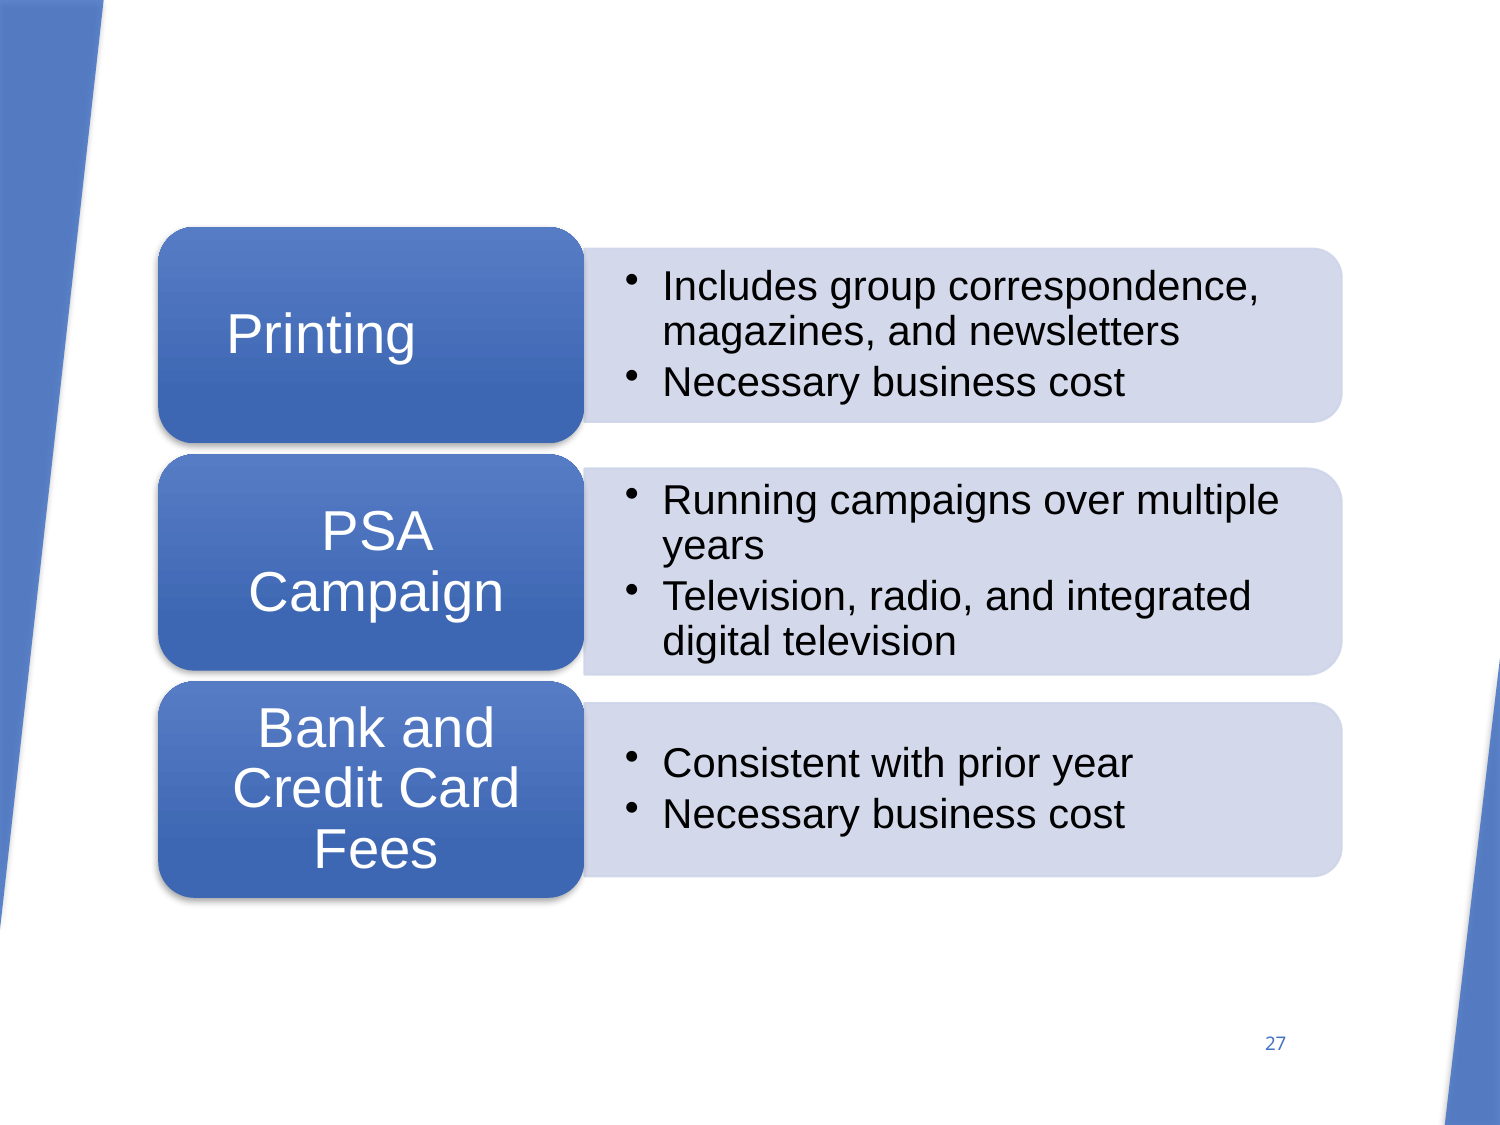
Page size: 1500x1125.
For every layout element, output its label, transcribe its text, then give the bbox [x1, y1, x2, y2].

slide_number 27 [1217, 1014, 1302, 1075]
text_box [0, 0, 1500, 1125]
text_box [0, 0, 105, 931]
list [157, 226, 1343, 899]
text_box [1443, 657, 1500, 1125]
